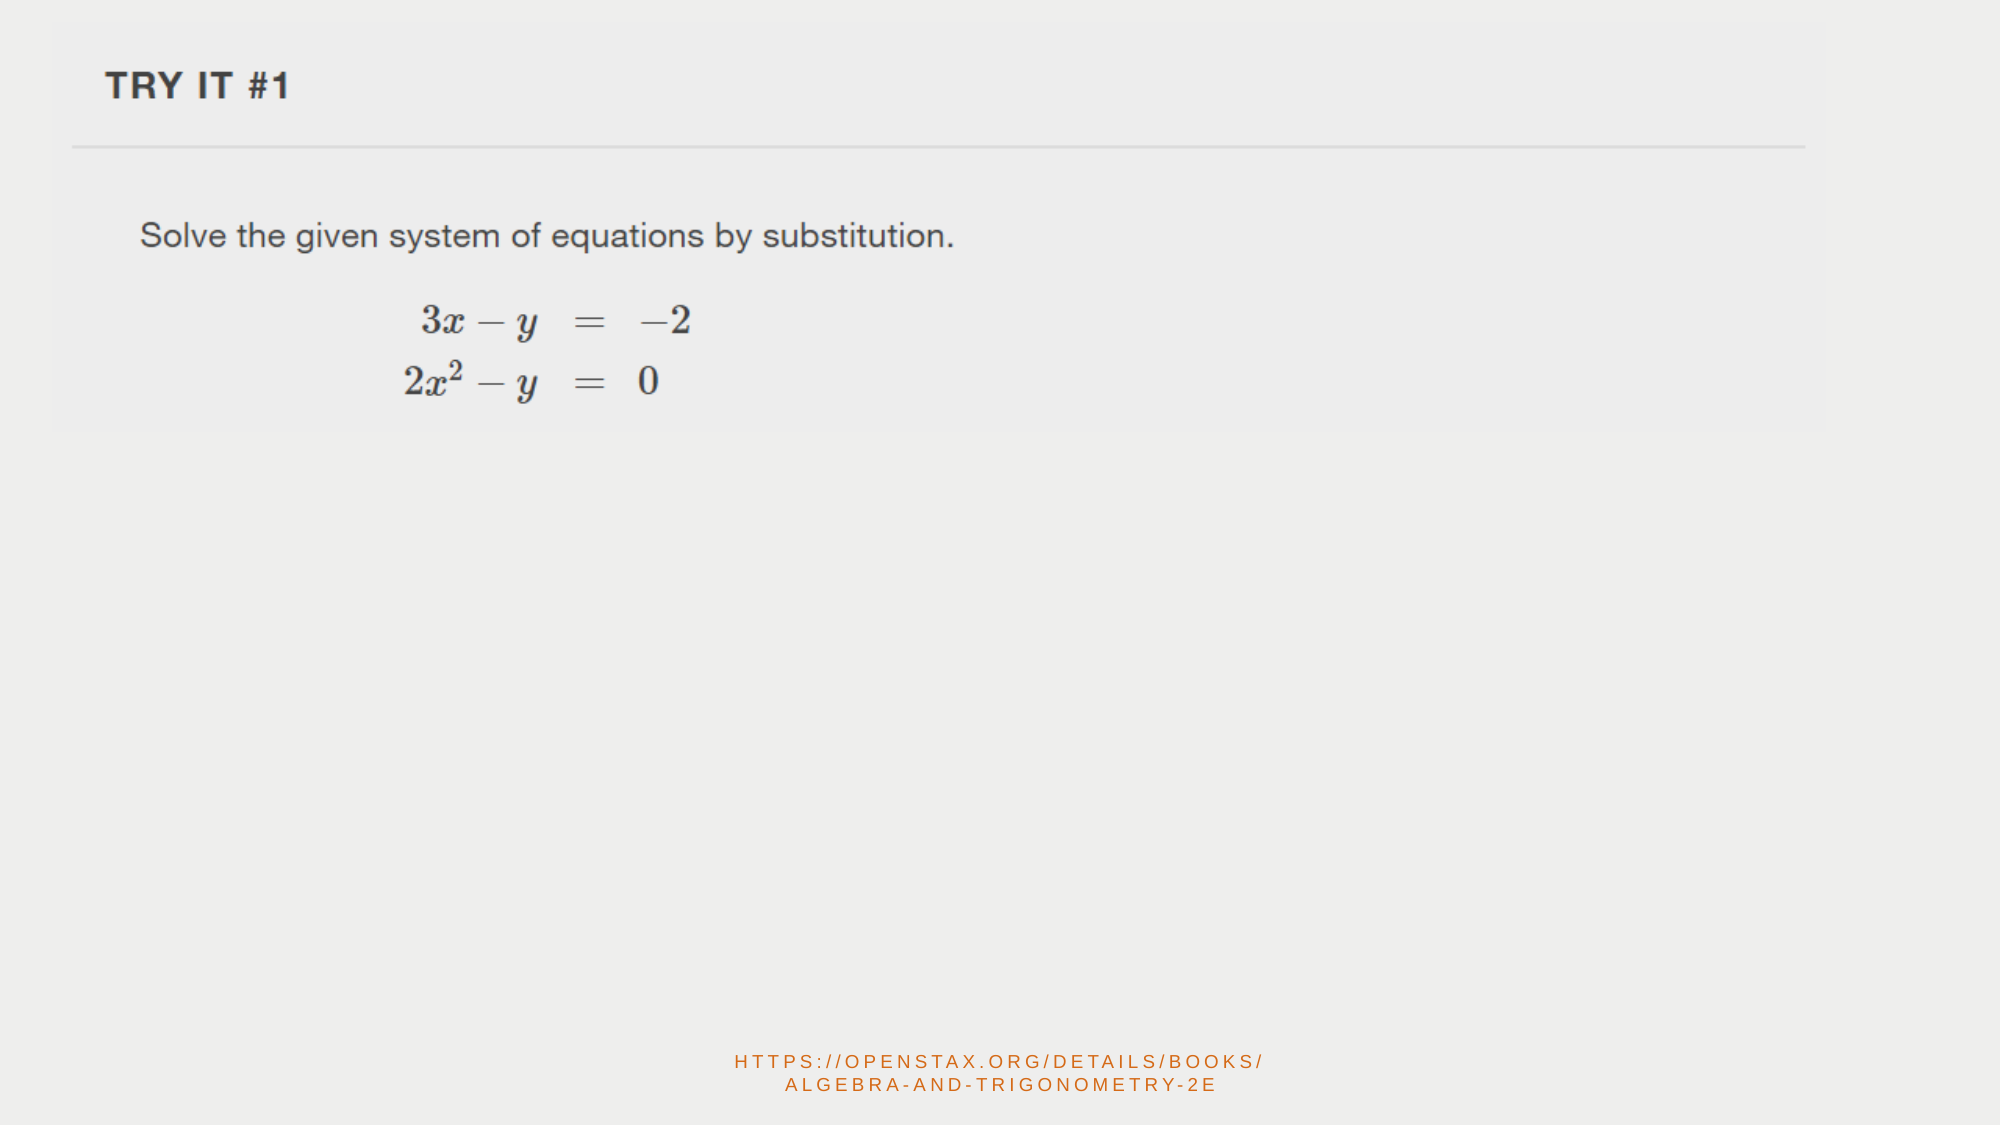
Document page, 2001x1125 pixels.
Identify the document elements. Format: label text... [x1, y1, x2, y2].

picture [52, 22, 1826, 432]
footer https://openstax.org/details/books/algebra-and-trigonometry-2e [662, 1042, 1338, 1103]
